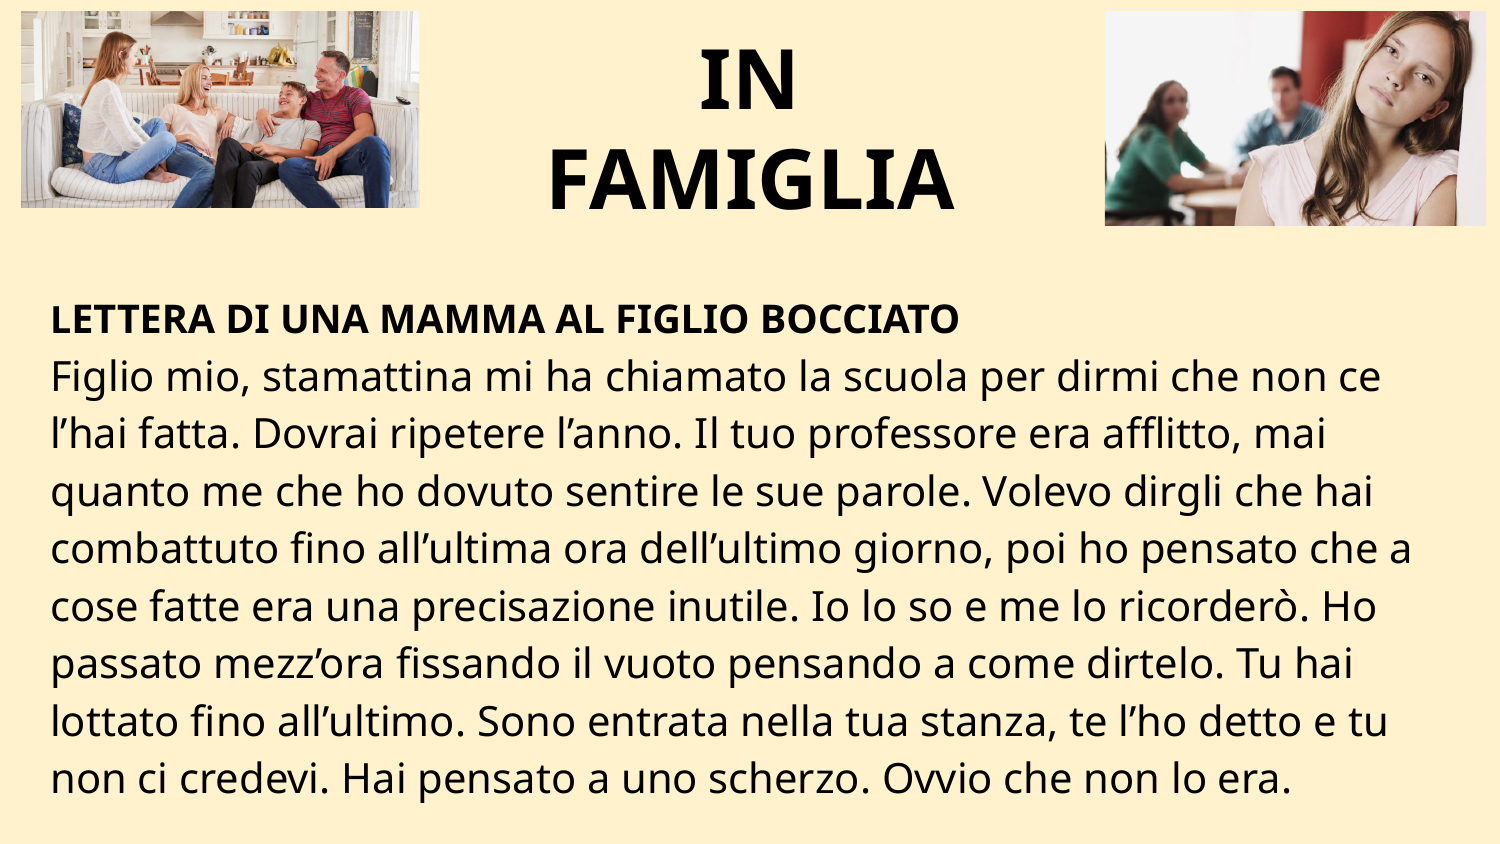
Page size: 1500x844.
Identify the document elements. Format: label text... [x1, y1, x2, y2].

picture [1104, 11, 1487, 227]
picture [20, 11, 420, 209]
title IN FAMIGLIA [500, 11, 1000, 106]
text_box LETTERA DI UNA MAMMA AL FIGLIO BOCCIATO Figlio mio, stamattina mi ha chiamato la scuola per dirmi che non ce l’hai fatta. Dovrai ripetere l’anno. Il tuo professore era afflitto, mai quanto me che ho dovuto sentire le sue parole. Volevo dirgli che hai combattuto fino all’ultima ora dell’ultimo giorno, poi ho pensato che a cose fatte era una precisazione inutile. Io lo so e me lo ricorderò. Ho passato mezz’ora fissando il vuoto pensando a come dirtelo. Tu hai lottato fino all’ultimo. Sono entrata nella tua stanza, te l’ho detto e tu non ci credevi. Hai pensato a uno scherzo. Ovvio che non lo era. [35, 279, 1465, 844]
